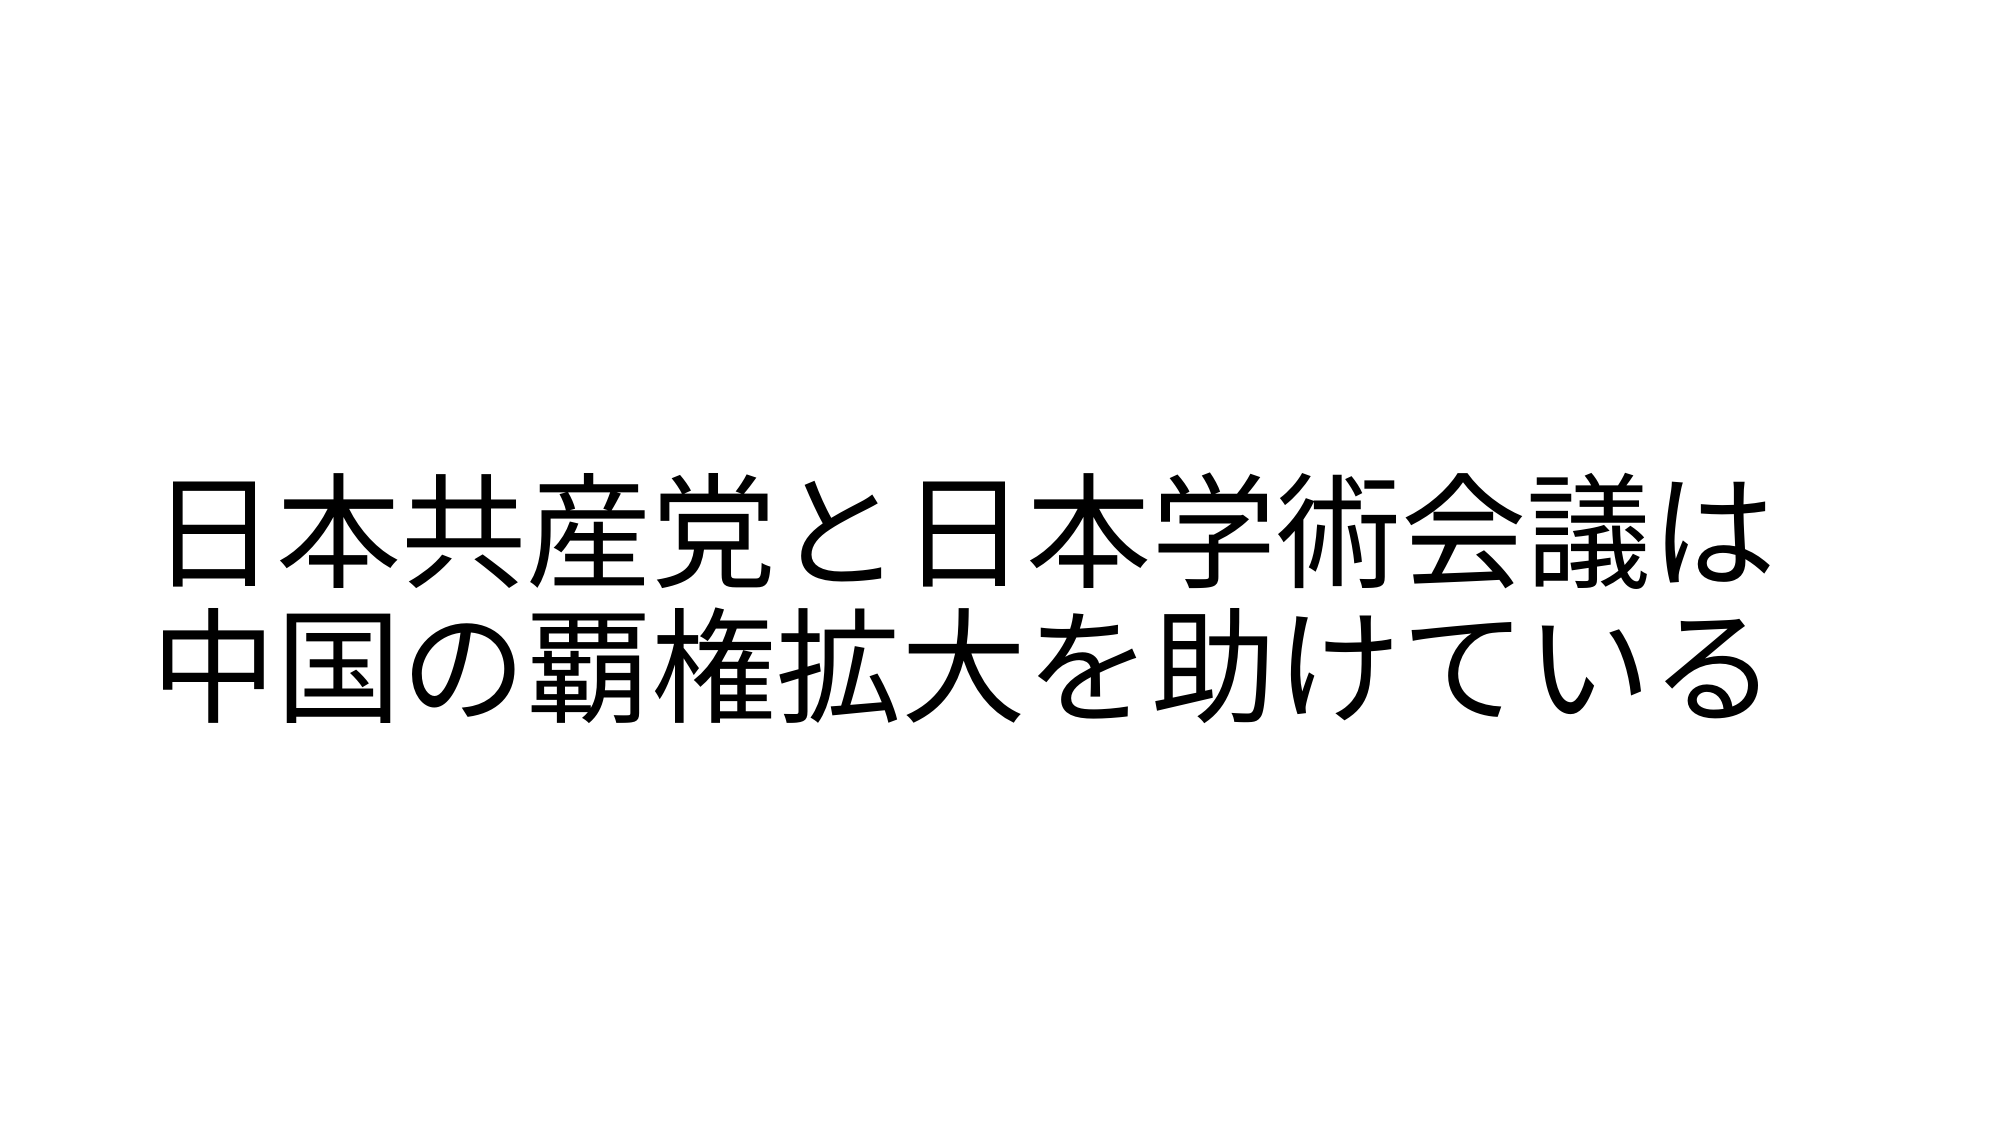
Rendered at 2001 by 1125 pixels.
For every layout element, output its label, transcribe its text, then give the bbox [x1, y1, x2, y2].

title 日本共産党と日本学術会議は中国の覇権拡大を助けている [136, 280, 1862, 749]
